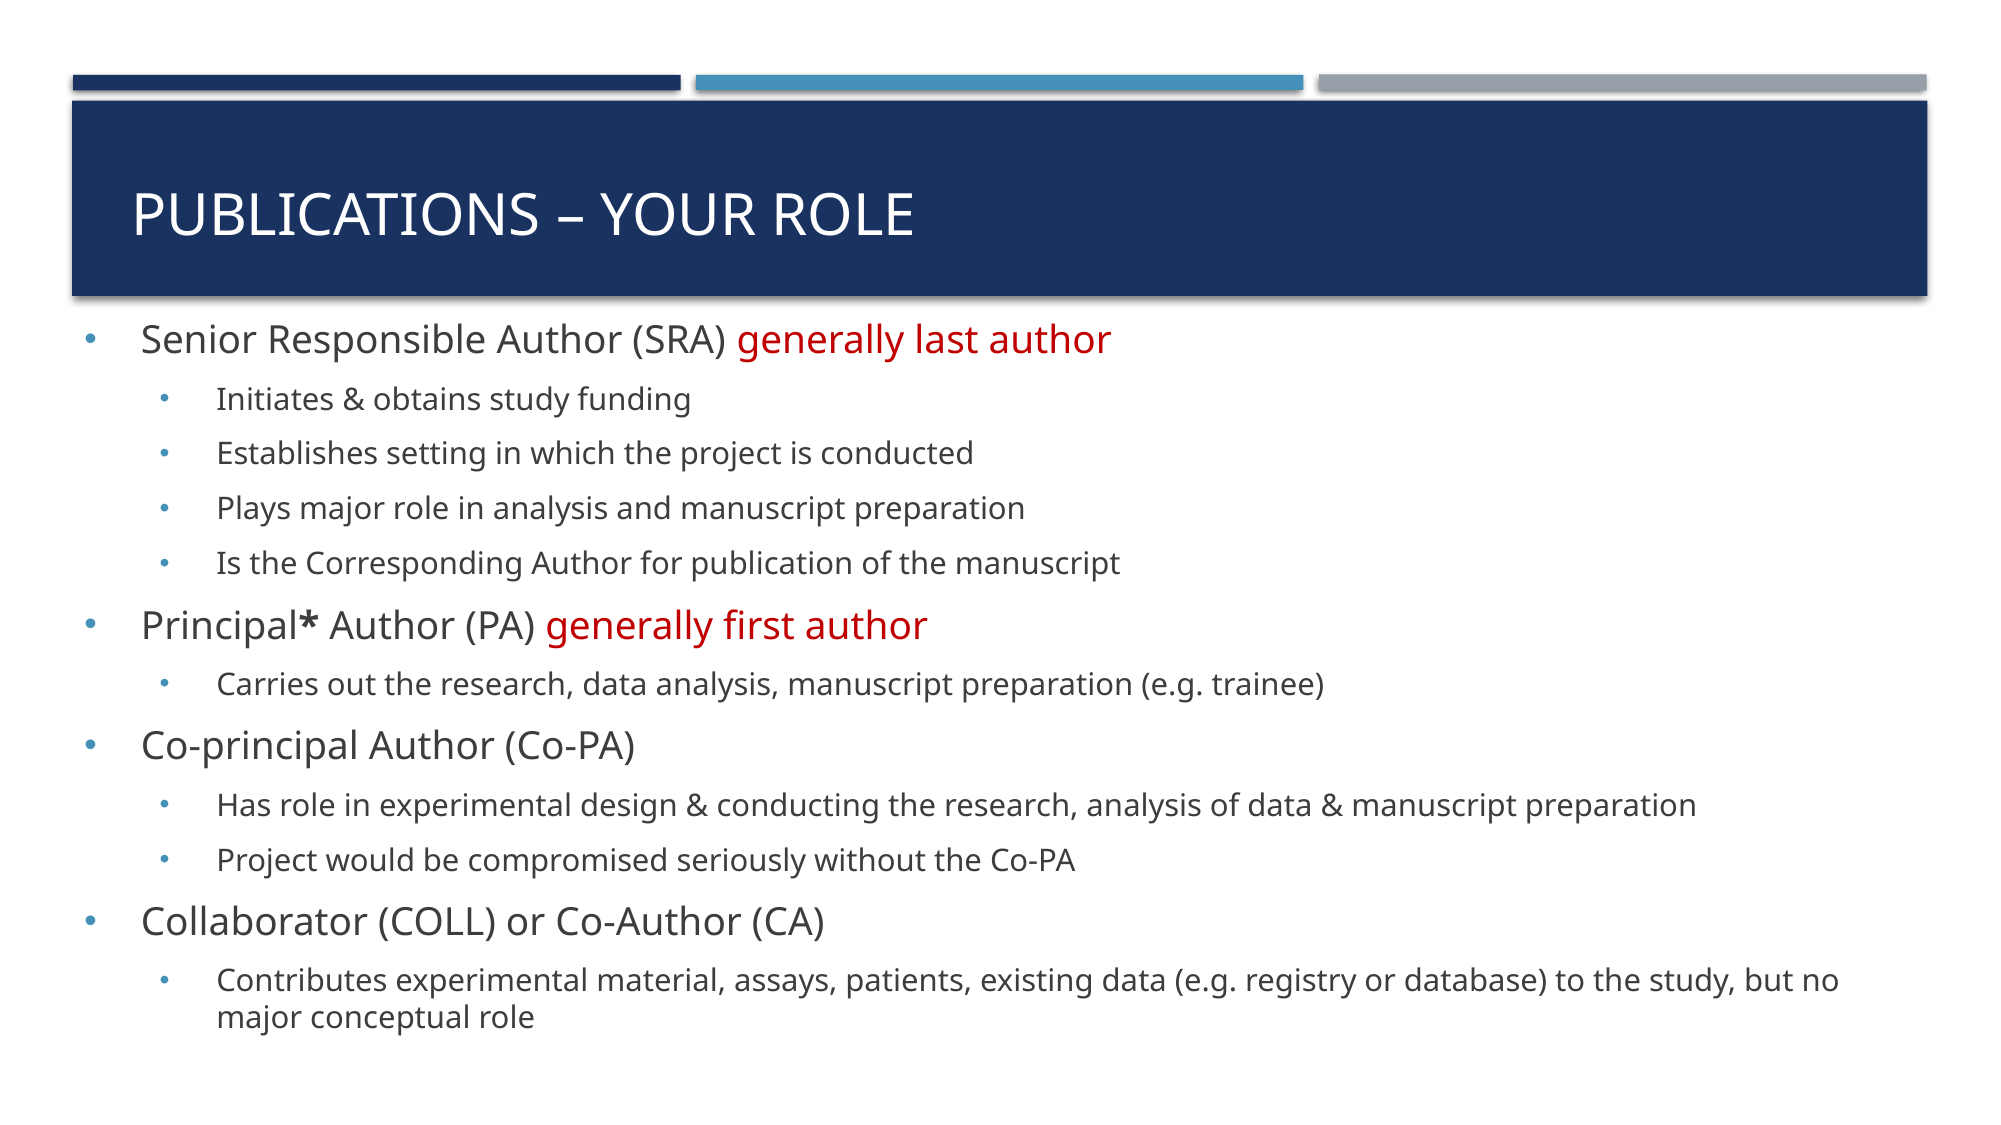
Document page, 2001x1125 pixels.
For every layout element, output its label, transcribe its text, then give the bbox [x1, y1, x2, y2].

list Senior Responsible Author (SRA) generally last author Initiates & obtains study funding Establishes setting in which the project is conducted Plays major role in analysis and manuscript preparation Is the Corresponding Author for publication of the manuscript Principal* Author (PA) generally first author Carries out the research, data analysis, manuscript preparation (e.g. trainee) Co-principal Author (Co-PA) Has role in experimental design & conducting the research, analysis of data & manuscript preparation Project would be compromised seriously without the Co-PA Collaborator (COLL) or Co-Author (CA) Contributes experimental material, assays, patients, existing data (e.g. registry or database) to the study, but no major conceptual role [69, 306, 1896, 1044]
title Publications – your role [116, 163, 1516, 255]
